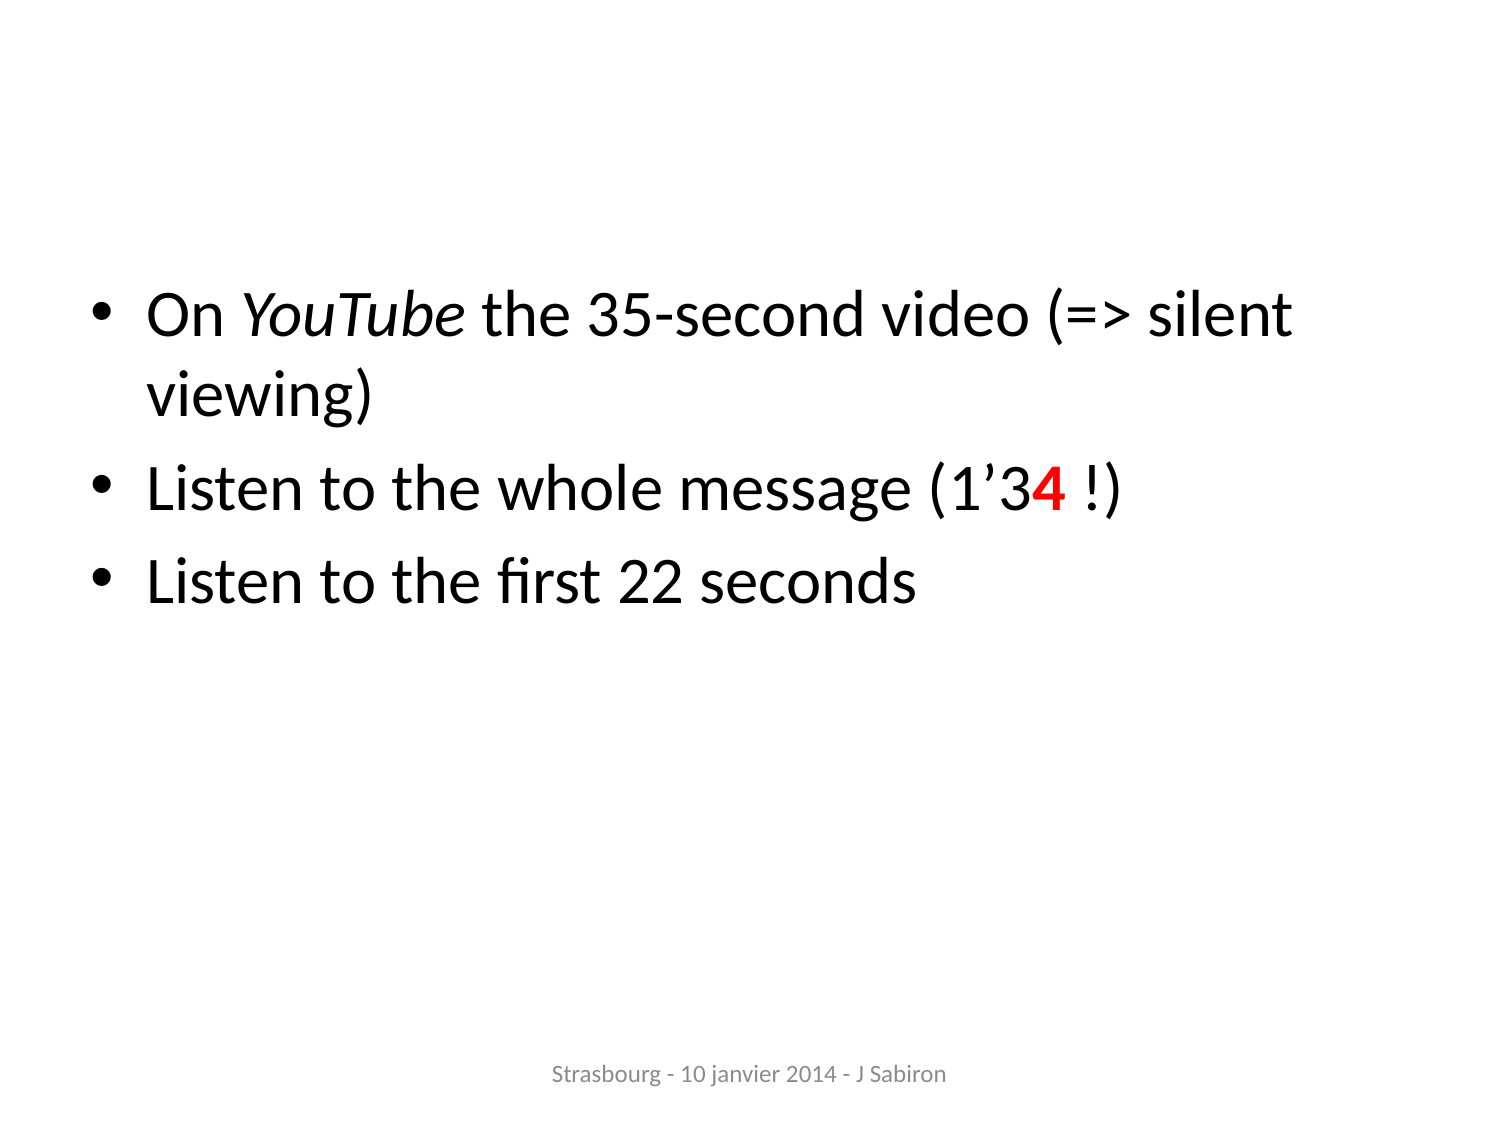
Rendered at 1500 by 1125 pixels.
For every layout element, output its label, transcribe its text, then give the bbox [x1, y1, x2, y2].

list On YouTube the 35-second video (=> silent viewing) Listen to the whole message (1’34 !) Listen to the first 22 seconds [75, 262, 1425, 1005]
footer Strasbourg - 10 janvier 2014 - J Sabiron [512, 1042, 988, 1103]
